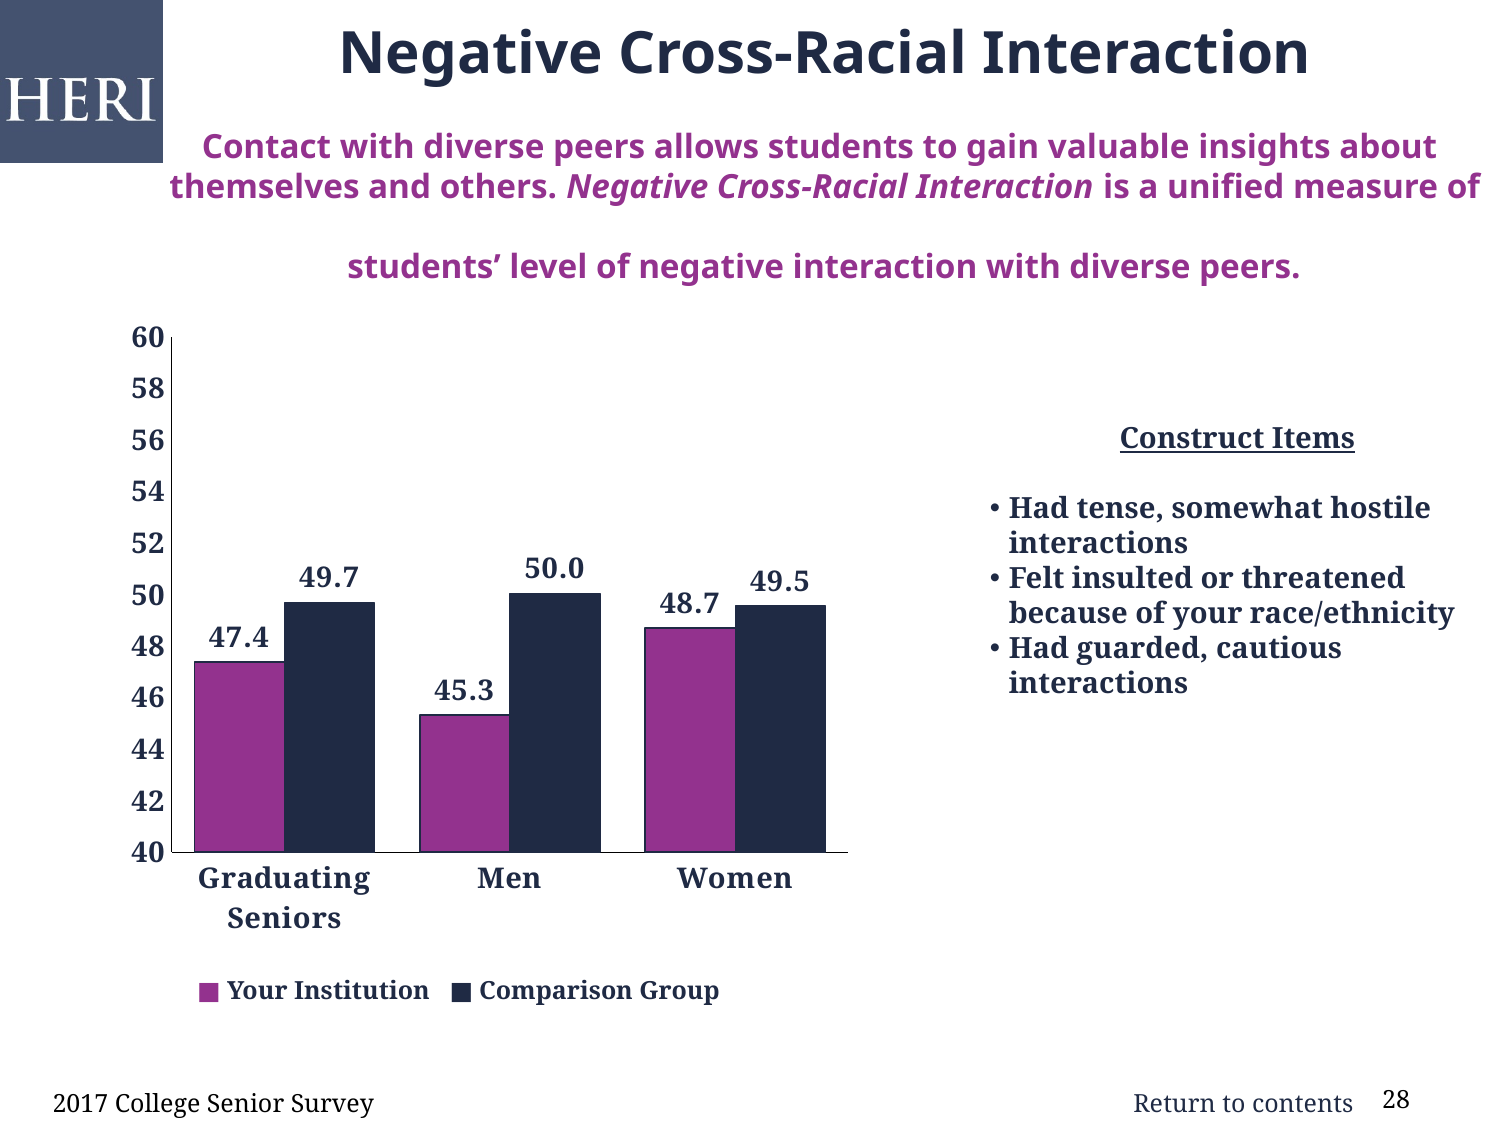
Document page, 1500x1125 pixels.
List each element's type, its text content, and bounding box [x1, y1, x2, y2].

text_box Construct Items Had tense, somewhat hostile interactions Felt insulted or threatened because of your race/ethnicity Had guarded, cautious interactions [979, 412, 1500, 707]
slide_number 28 [1349, 1049, 1426, 1125]
text_box ■ Your Institution ■ Comparison Group [182, 967, 736, 1012]
title Negative Cross-Racial Interaction Contact with diverse peers allows students to gain valuable insights about themselves and others. Negative Cross-Racial Interaction is a unified measure of students’ level of negative interaction with diverse peers. [149, 37, 1500, 263]
picture [0, 0, 163, 163]
footer 2017 College Senior Survey [37, 1049, 513, 1125]
chart [24, 262, 976, 938]
